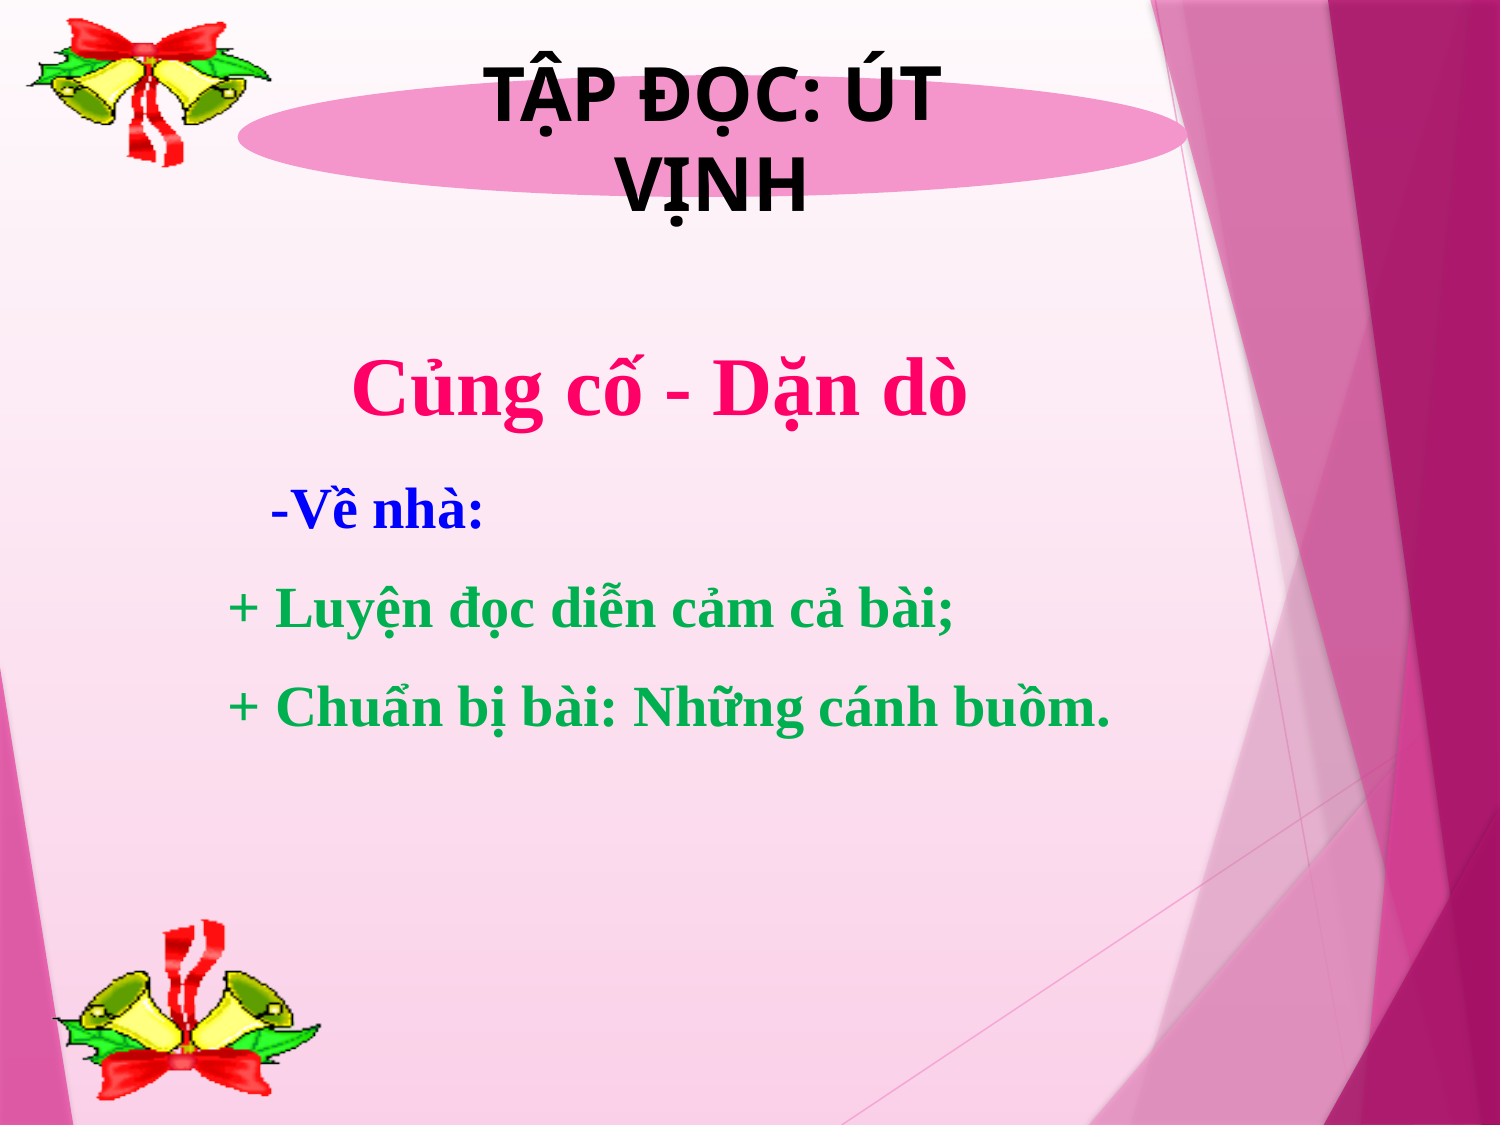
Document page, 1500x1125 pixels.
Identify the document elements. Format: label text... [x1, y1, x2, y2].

picture [24, 0, 276, 176]
picture [49, 911, 326, 1125]
text_box Củng cố - Dặn dò [335, 324, 1023, 440]
text_box -Về nhà: + Luyện đọc diễn cảm cả bài; + Chuẩn bị bài: Những cánh buồm. [212, 462, 1244, 888]
text_box TẬP ĐỌC: ÚT VỊNH [279, 73, 1189, 199]
